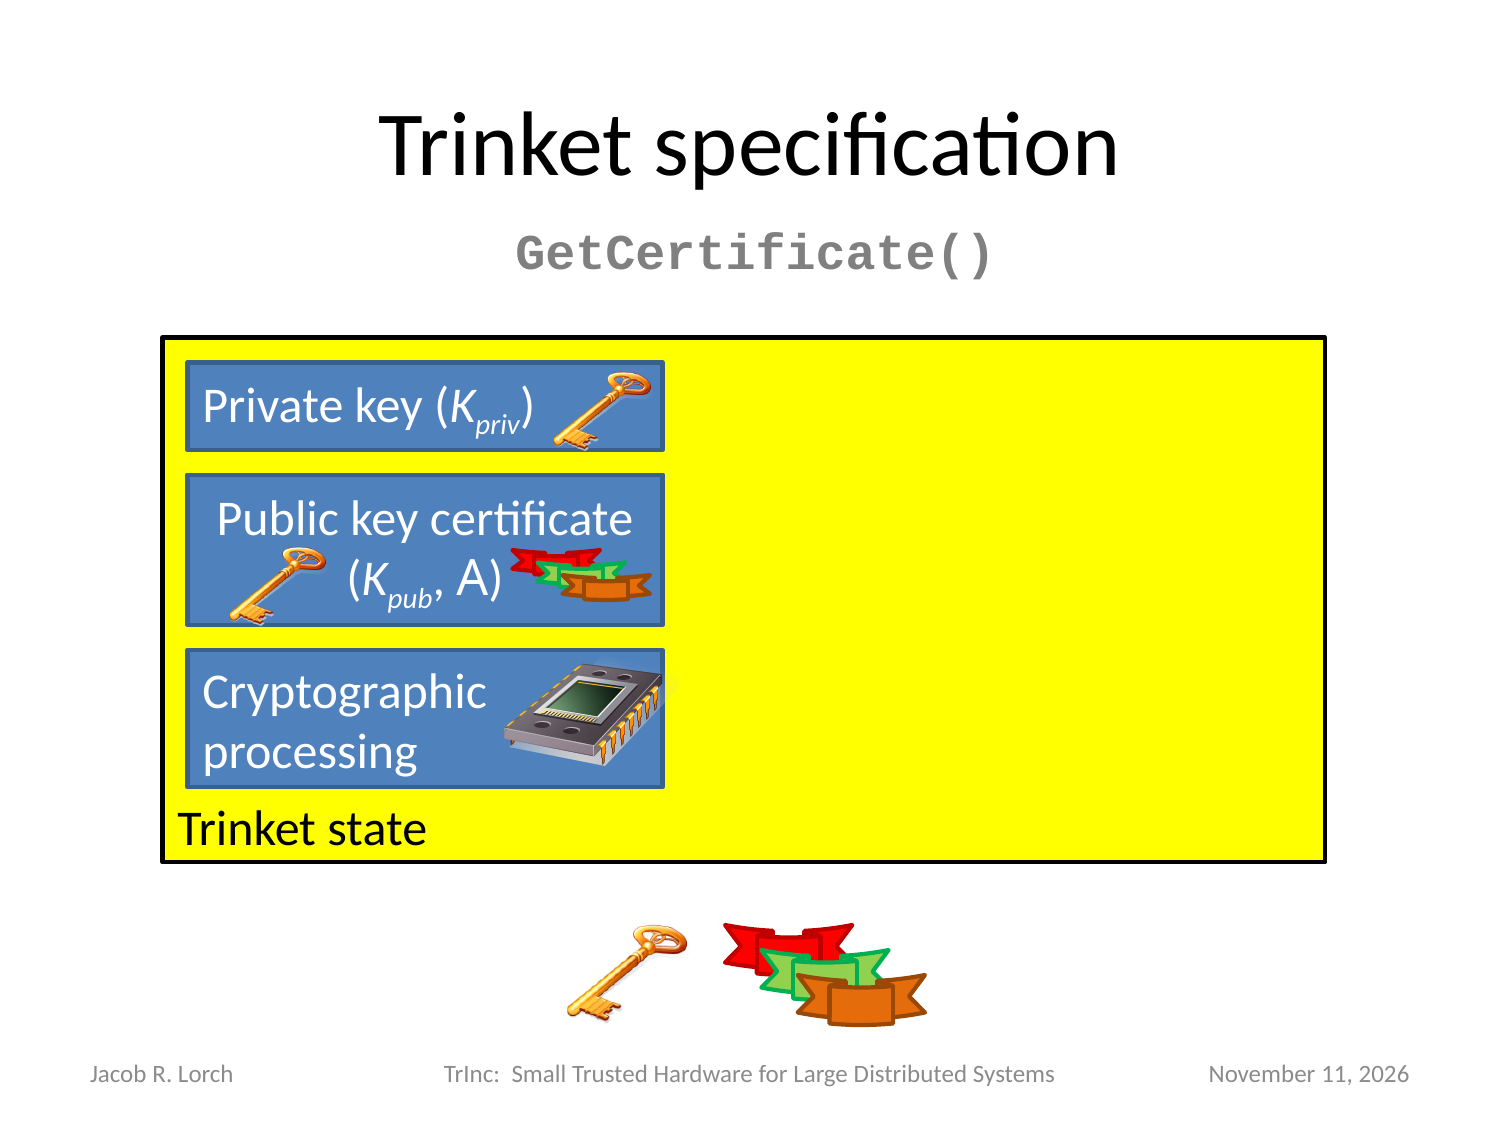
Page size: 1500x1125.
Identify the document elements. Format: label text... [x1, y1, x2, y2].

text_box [187, 462, 663, 474]
text_box Trinket state [160, 335, 1327, 864]
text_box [724, 924, 926, 1026]
slide_number Jacob R. Lorch [75, 1042, 425, 1103]
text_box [187, 359, 663, 462]
picture [562, 909, 691, 1038]
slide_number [1074, 1042, 1425, 1103]
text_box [187, 474, 663, 611]
title Trinket specification [75, 45, 1425, 233]
footer TrInc: Small Trusted Hardware for Large Distributed Systems [425, 1042, 1074, 1103]
text_box GetCertificate() [500, 212, 1011, 288]
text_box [187, 612, 679, 791]
